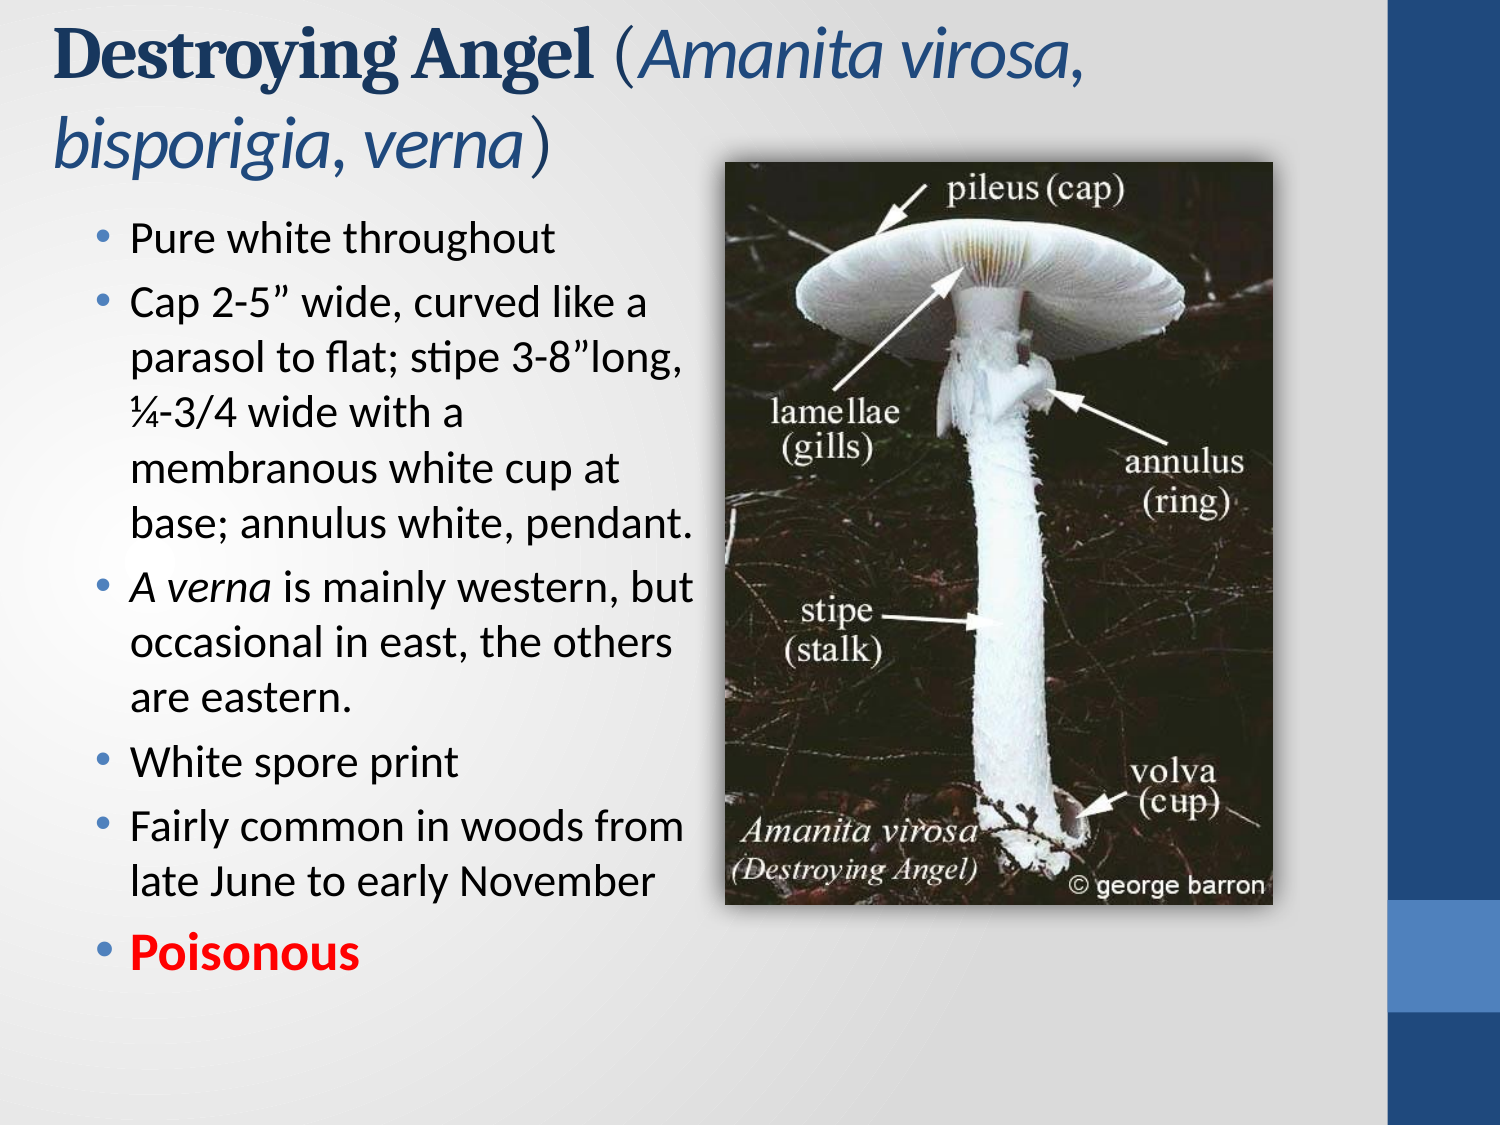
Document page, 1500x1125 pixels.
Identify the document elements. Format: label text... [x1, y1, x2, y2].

picture [724, 161, 1273, 905]
title Destroying Angel (Amanita virosa, bisporigia, verna) [37, 37, 1388, 150]
list Pure white throughout Cap 2-5” wide, curved like a parasol to flat; stipe 3-8”long, ¼-3/4 wide with a membranous white cup at base; annulus white, pendant. A verna is mainly western, but occasional in east, the others are eastern. White spore print Fairly common in woods from late June to early November Poisonous [62, 199, 713, 1038]
